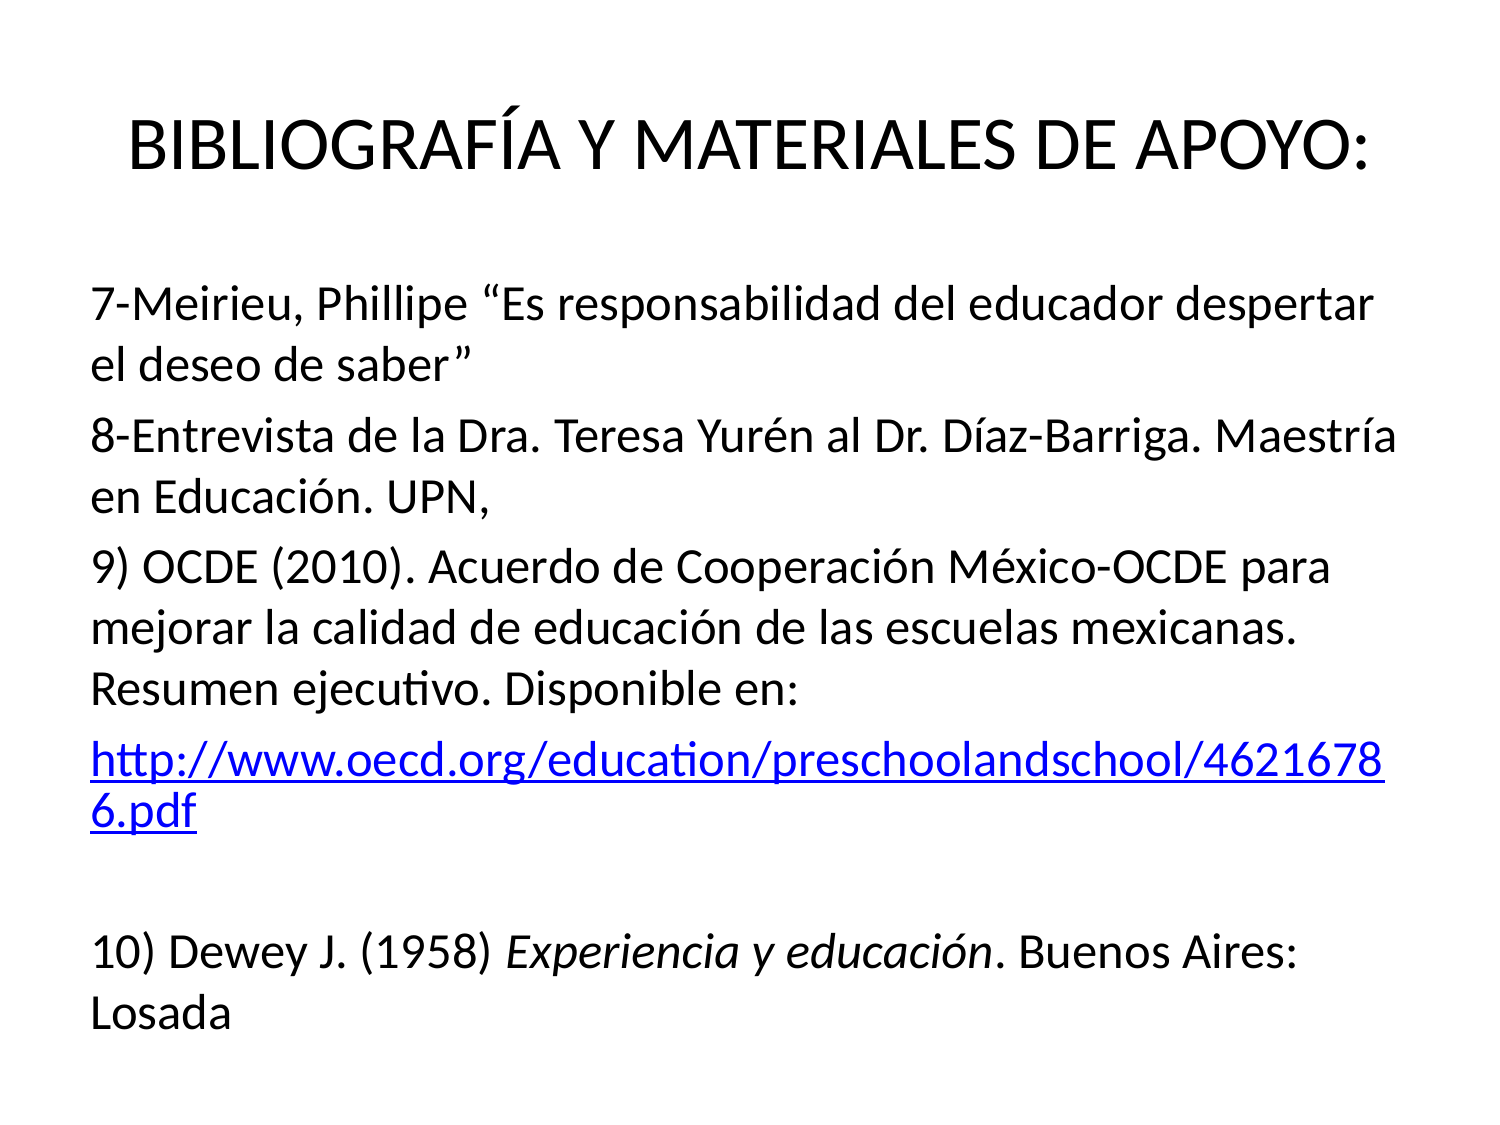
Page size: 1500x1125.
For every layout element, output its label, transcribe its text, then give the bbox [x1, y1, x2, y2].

list 7-Meirieu, Phillipe “Es responsabilidad del educador despertar el deseo de saber” 8-Entrevista de la Dra. Teresa Yurén al Dr. Díaz-Barriga. Maestría en Educación. UPN, 9) OCDE (2010). Acuerdo de Cooperación México-OCDE para mejorar la calidad de educación de las escuelas mexicanas. Resumen ejecutivo. Disponible en: http://www.oecd.org/education/preschoolandschool/46216786.pdf 10) Dewey J. (1958) Experiencia y educación. Buenos Aires: Losada [75, 262, 1425, 1005]
title BIBLIOGRAFÍA Y MATERIALES DE APOYO: [75, 45, 1425, 233]
